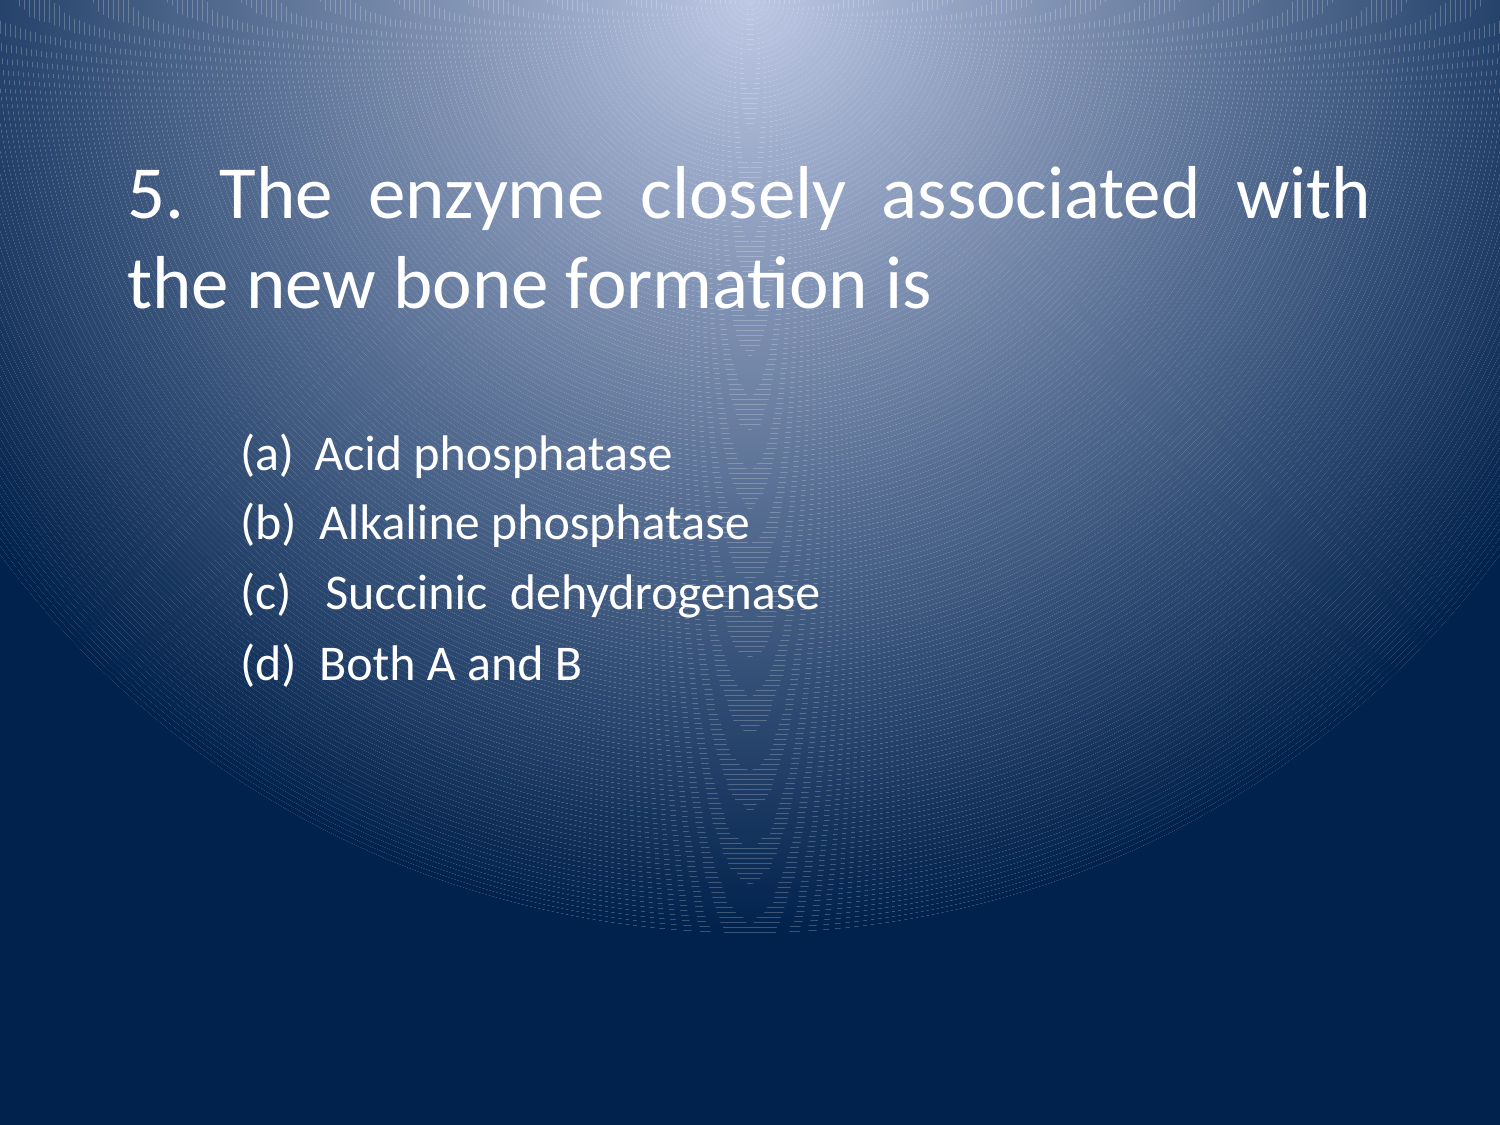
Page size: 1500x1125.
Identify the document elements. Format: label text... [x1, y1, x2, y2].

subtitle Acid phosphatase (b) Alkaline phosphatase (c) Succinic dehydrogenase (d) Both A and B [225, 412, 1275, 700]
title 5. The enzyme closely associated with the new bone formation is [112, 112, 1388, 354]
